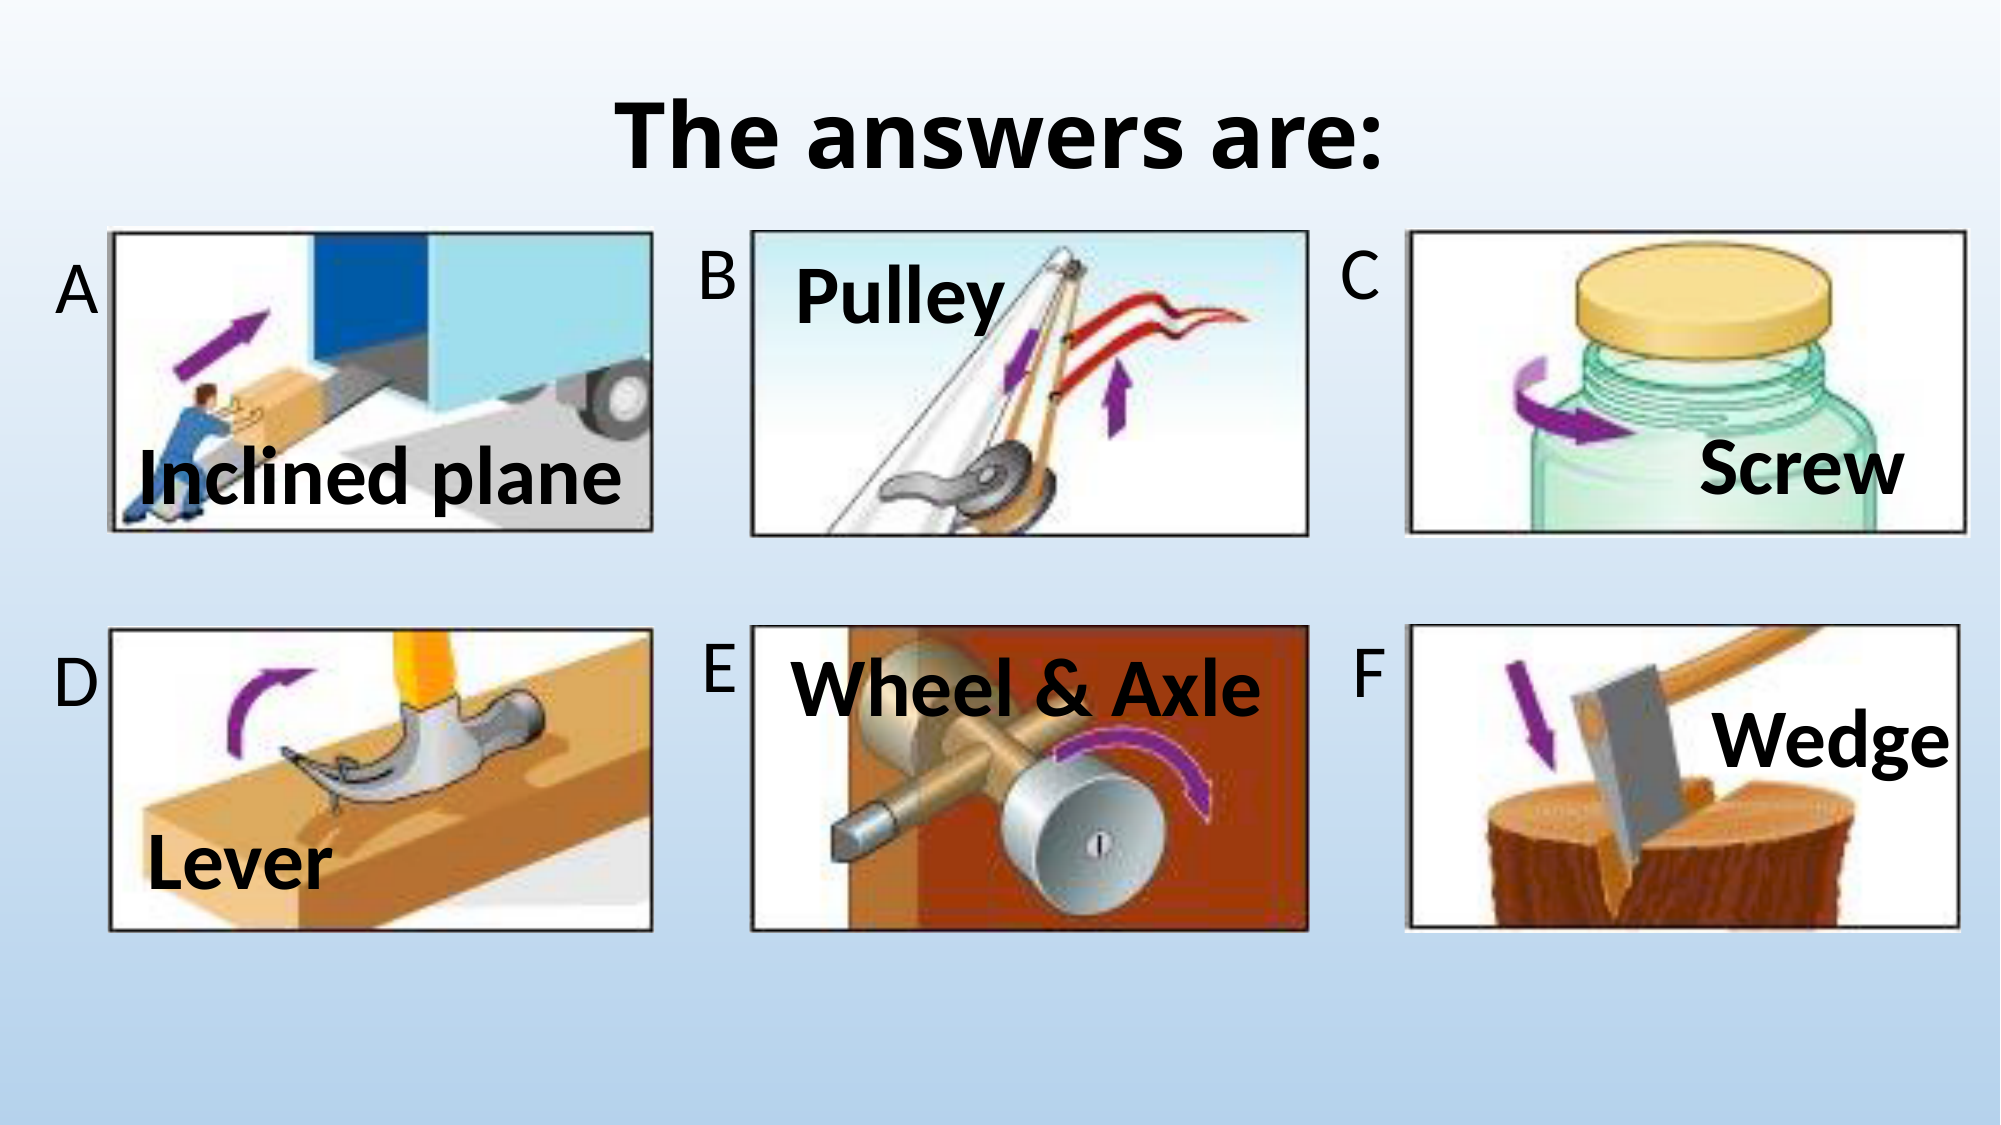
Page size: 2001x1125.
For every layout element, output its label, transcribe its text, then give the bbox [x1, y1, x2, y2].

picture [749, 230, 1310, 538]
text_box B [682, 216, 750, 322]
list [137, 216, 1863, 1014]
text_box F [1337, 615, 1405, 720]
picture [1404, 228, 1971, 538]
text_box Wedge [1962, 677, 1967, 792]
text_box C [1325, 216, 1393, 322]
text_box D [38, 624, 106, 730]
picture [107, 226, 655, 534]
text_box A [40, 230, 107, 336]
text_box E [686, 609, 754, 715]
picture [107, 626, 655, 933]
picture [1404, 624, 1962, 933]
picture [749, 625, 1310, 933]
title The answers are: [137, 59, 1863, 216]
